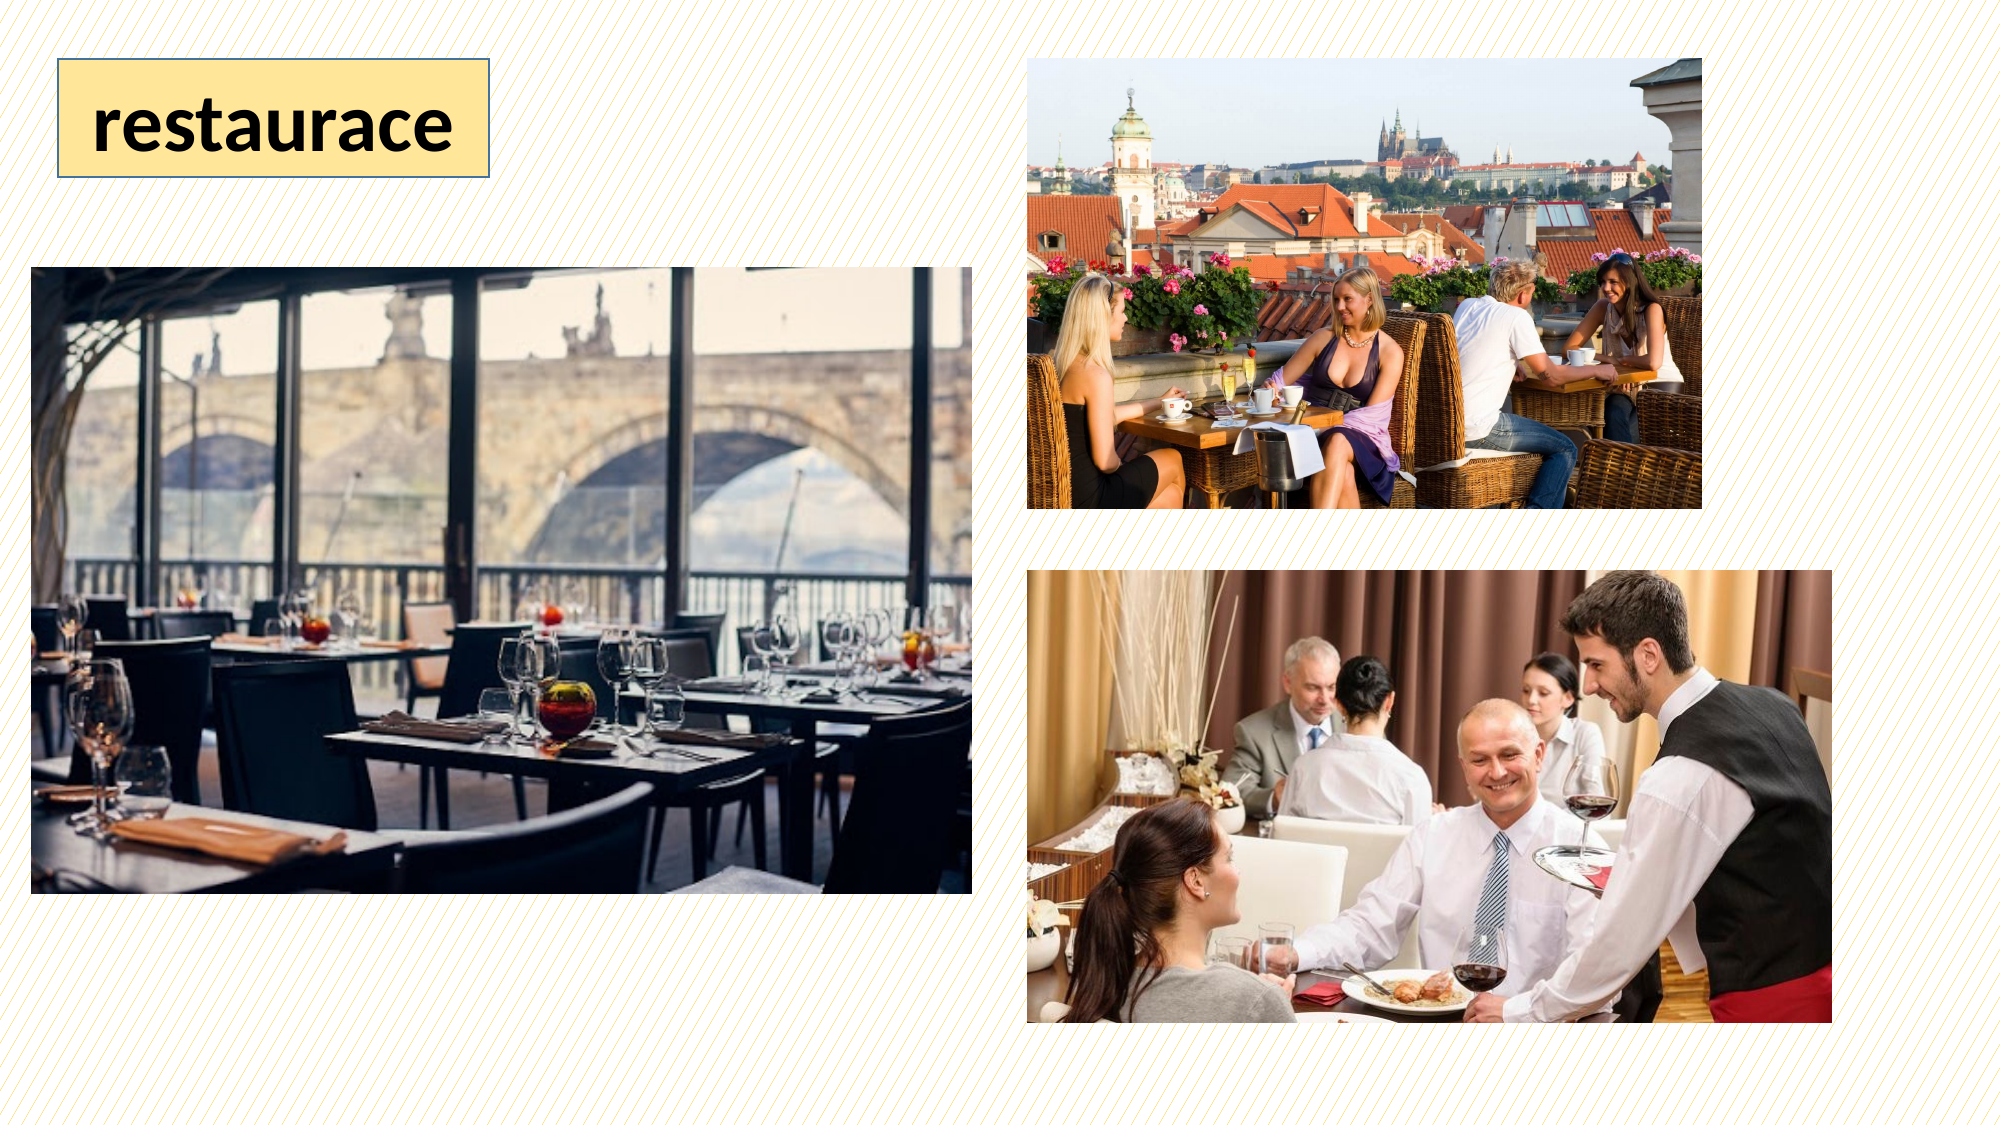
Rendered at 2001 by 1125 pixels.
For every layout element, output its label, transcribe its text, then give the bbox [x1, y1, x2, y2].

picture [31, 267, 972, 894]
text_box restaurace [57, 58, 490, 178]
picture [1027, 58, 1702, 509]
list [1027, 570, 1832, 1023]
